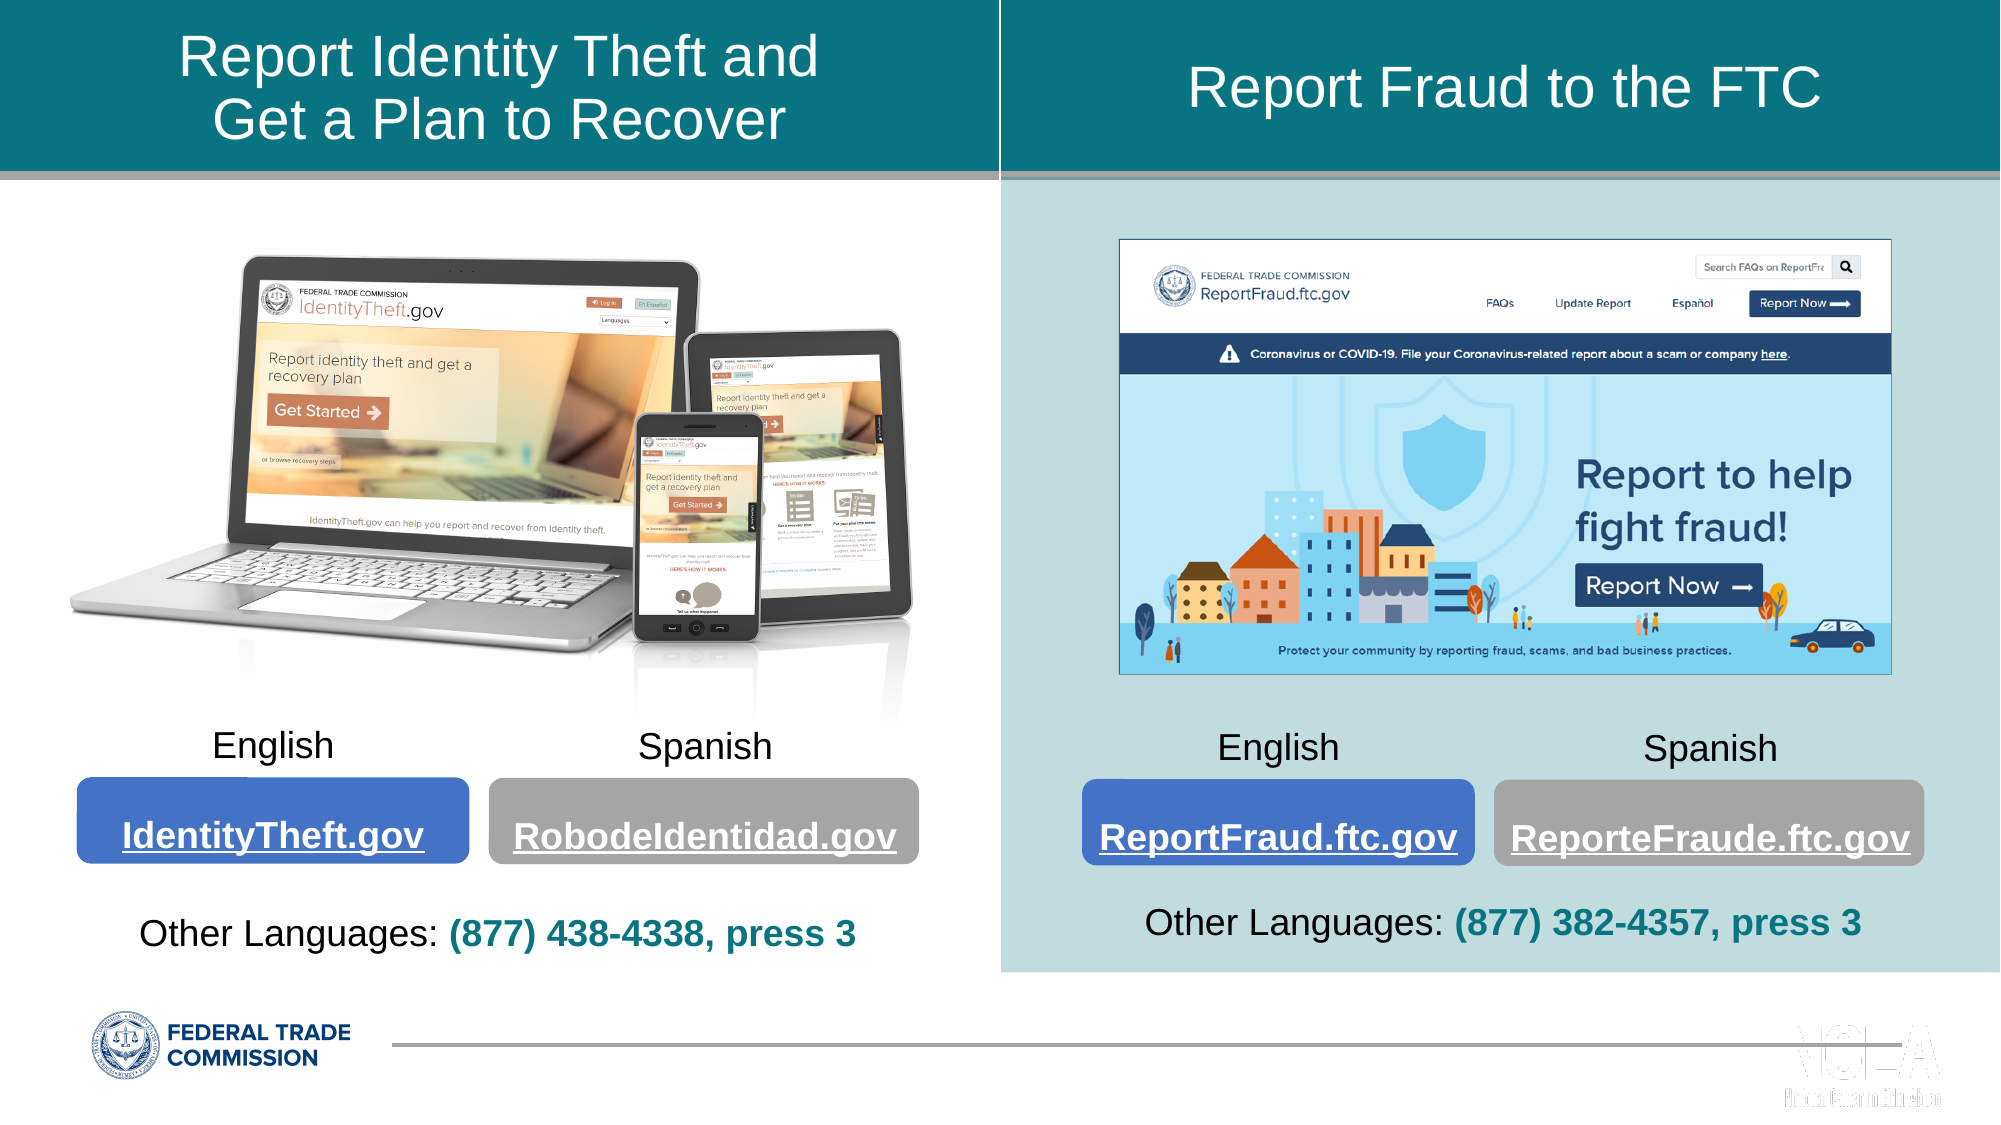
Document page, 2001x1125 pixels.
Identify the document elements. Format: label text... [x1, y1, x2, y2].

text_box Other Languages: (877) 382-4357, press 3 [1082, 890, 1925, 951]
text_box Spanish ReporteFraude.ftc.gov [1492, 716, 1929, 866]
text_box Other Languages: (877) 438-4338, press 3 [76, 902, 919, 962]
text_box English IdentityTheft.gov [76, 777, 470, 864]
text_box English ReportFraud.ftc.gov [1082, 715, 1475, 866]
text_box Spanish RobodeIdentidad.gov [487, 777, 924, 865]
list Report Fraud to the FTC [1070, 13, 1941, 165]
title Report Identity Theft and Get a Plan to Recover [112, 13, 888, 165]
picture [1118, 238, 1892, 675]
picture [59, 245, 941, 777]
picture [82, 1001, 362, 1088]
picture [1766, 1019, 1959, 1111]
